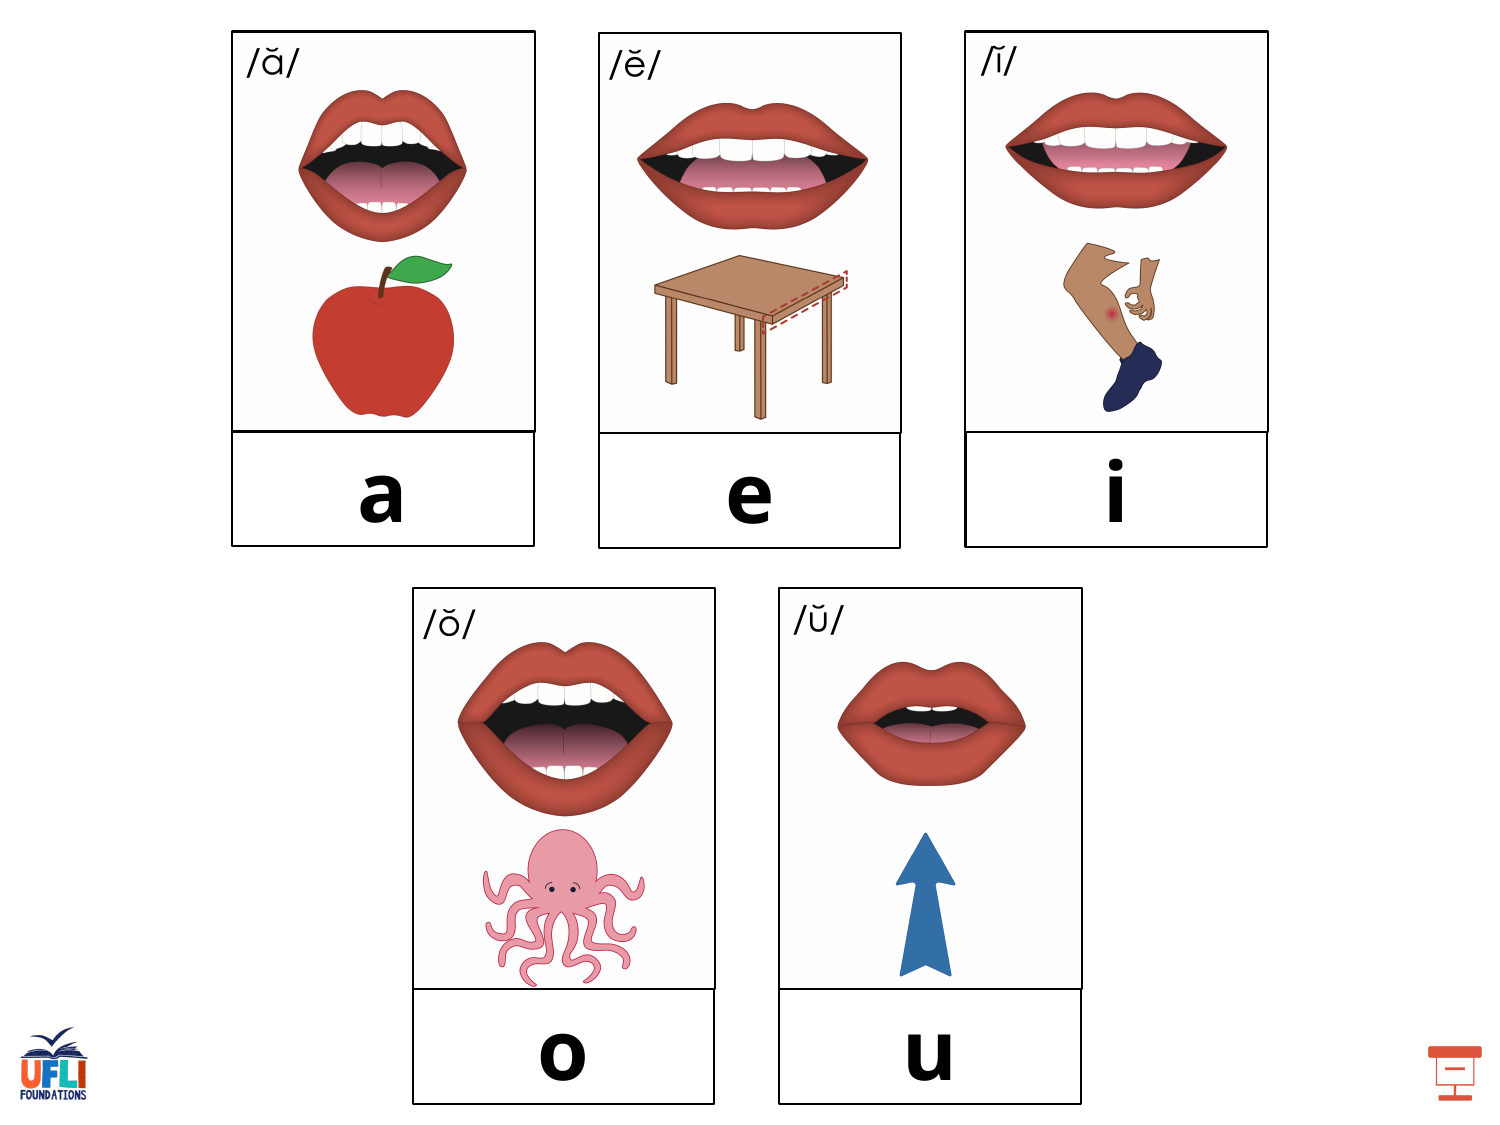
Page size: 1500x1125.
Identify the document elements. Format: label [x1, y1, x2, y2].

text_box [232, 32, 534, 548]
text_box [598, 33, 901, 550]
text_box [965, 32, 1267, 549]
text_box [412, 589, 715, 1106]
picture [1427, 1043, 1484, 1104]
text_box [779, 589, 1081, 1106]
picture [16, 1027, 90, 1103]
